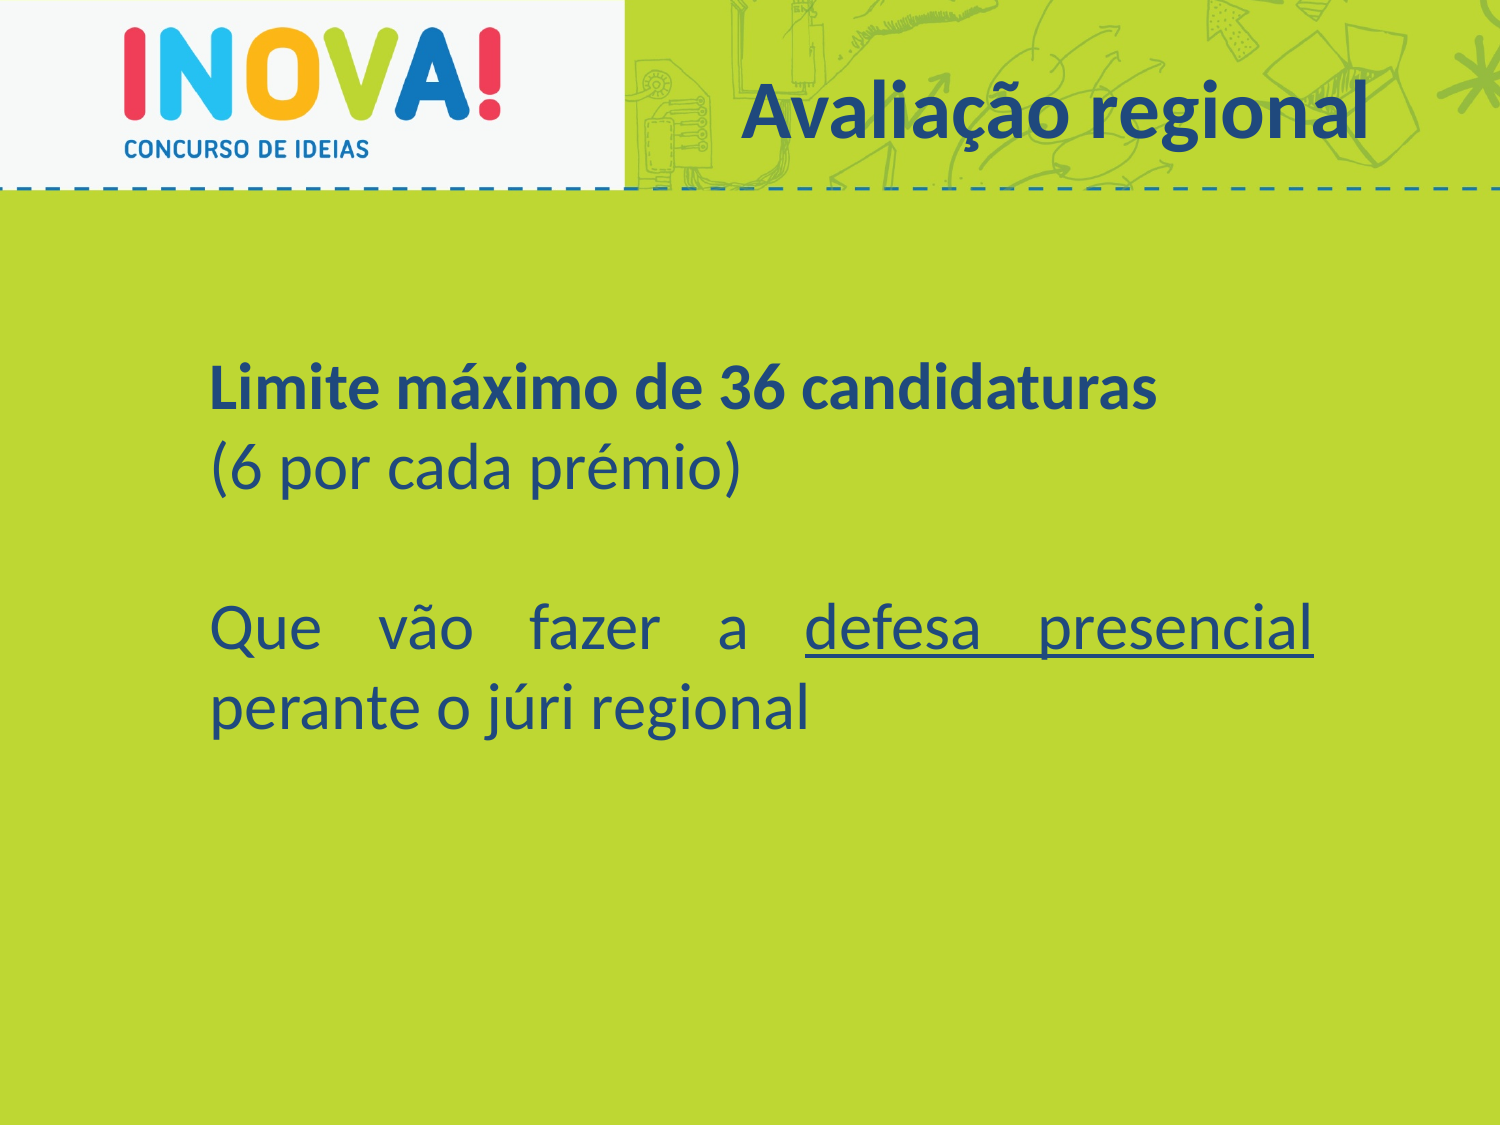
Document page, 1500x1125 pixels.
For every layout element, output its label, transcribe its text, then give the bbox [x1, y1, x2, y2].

picture [0, 0, 1500, 1125]
text_box Avaliação regional [608, 61, 1500, 149]
subtitle Limite máximo de 36 candidaturas (6 por cada prémio) Que vão fazer a defesa presencial perante o júri regional [194, 255, 1329, 1055]
